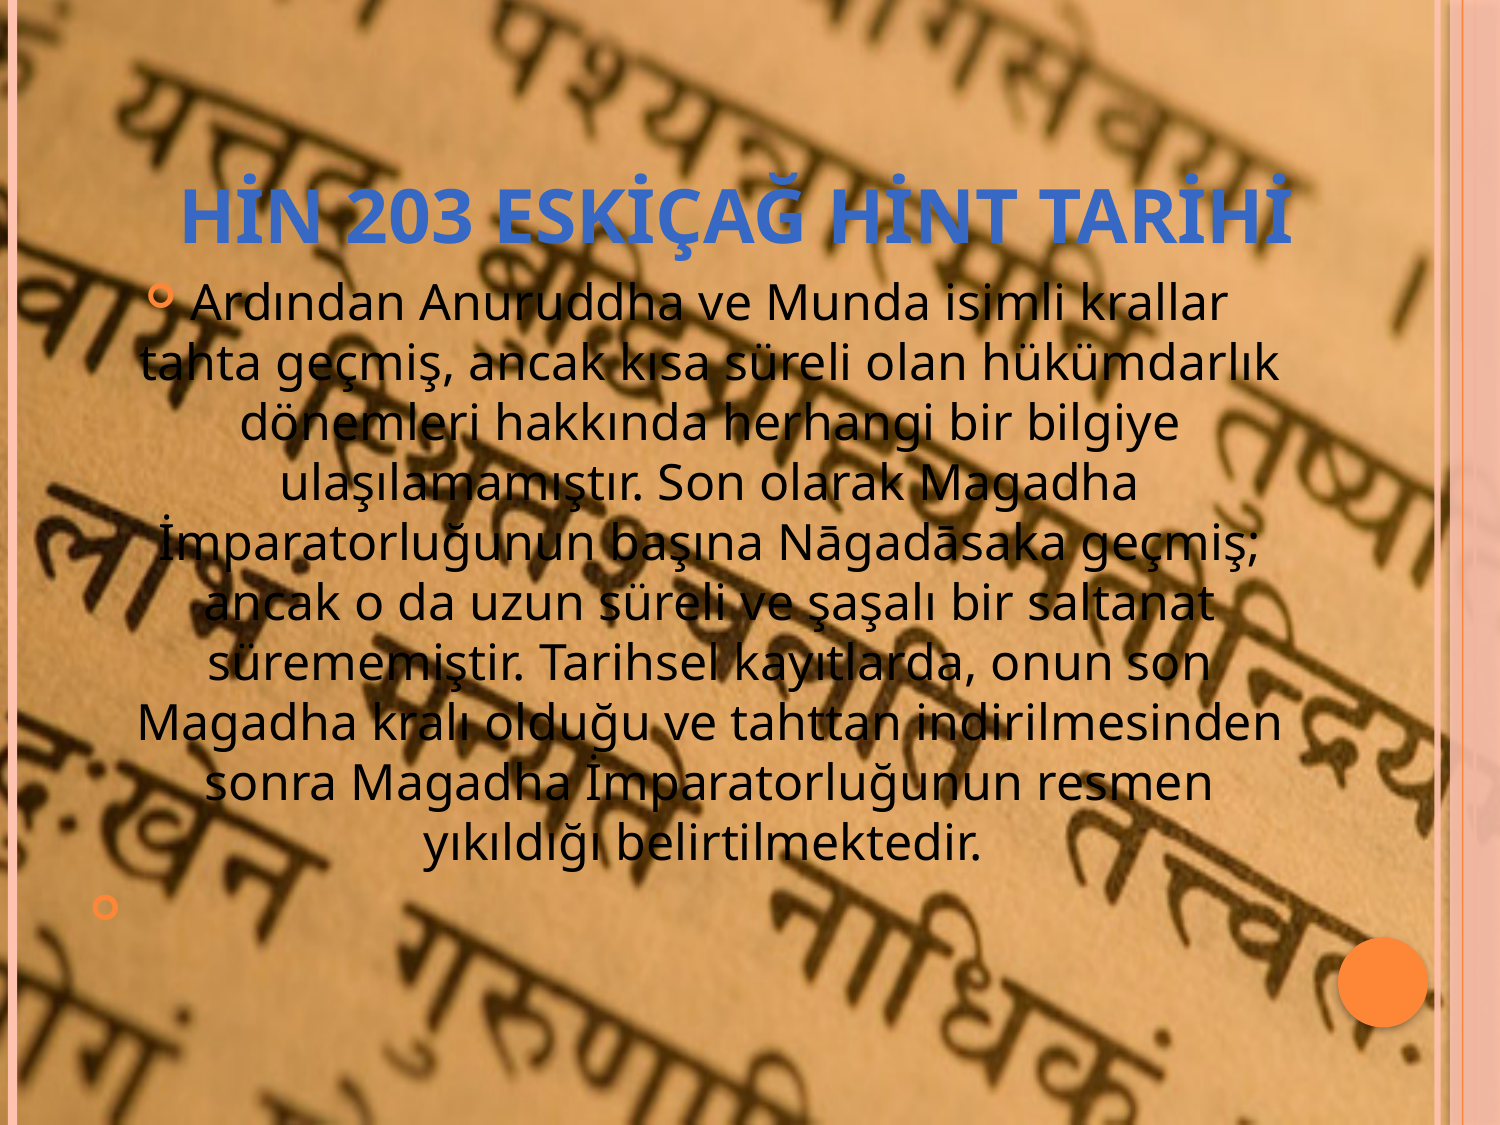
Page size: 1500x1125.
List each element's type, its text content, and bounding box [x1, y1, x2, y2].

picture [0, 0, 7, 1125]
list Ardından Anuruddha ve Munda isimli krallar tahta geçmiş, ancak kısa süreli olan hükümdarlık dönemleri hakkında herhangi bir bilgiye ulaşılamamıştır. Son olarak Magadha İmparatorluğunun başına Nāgadāsaka geçmiş; ancak o da uzun süreli ve şaşalı bir saltanat sürememiştir. Tarihsel kayıtlarda, onun son Magadha kralı olduğu ve tahttan indirilmesinden sonra Magadha İmparatorluğunun resmen yıkıldığı belirtilmektedir. [75, 262, 1300, 1062]
title Hin 203 eskiçağ hint tarihi [123, 78, 1349, 266]
text_box [100, 90, 1326, 278]
picture [1441, 0, 1449, 1125]
picture [18, 0, 1434, 1125]
